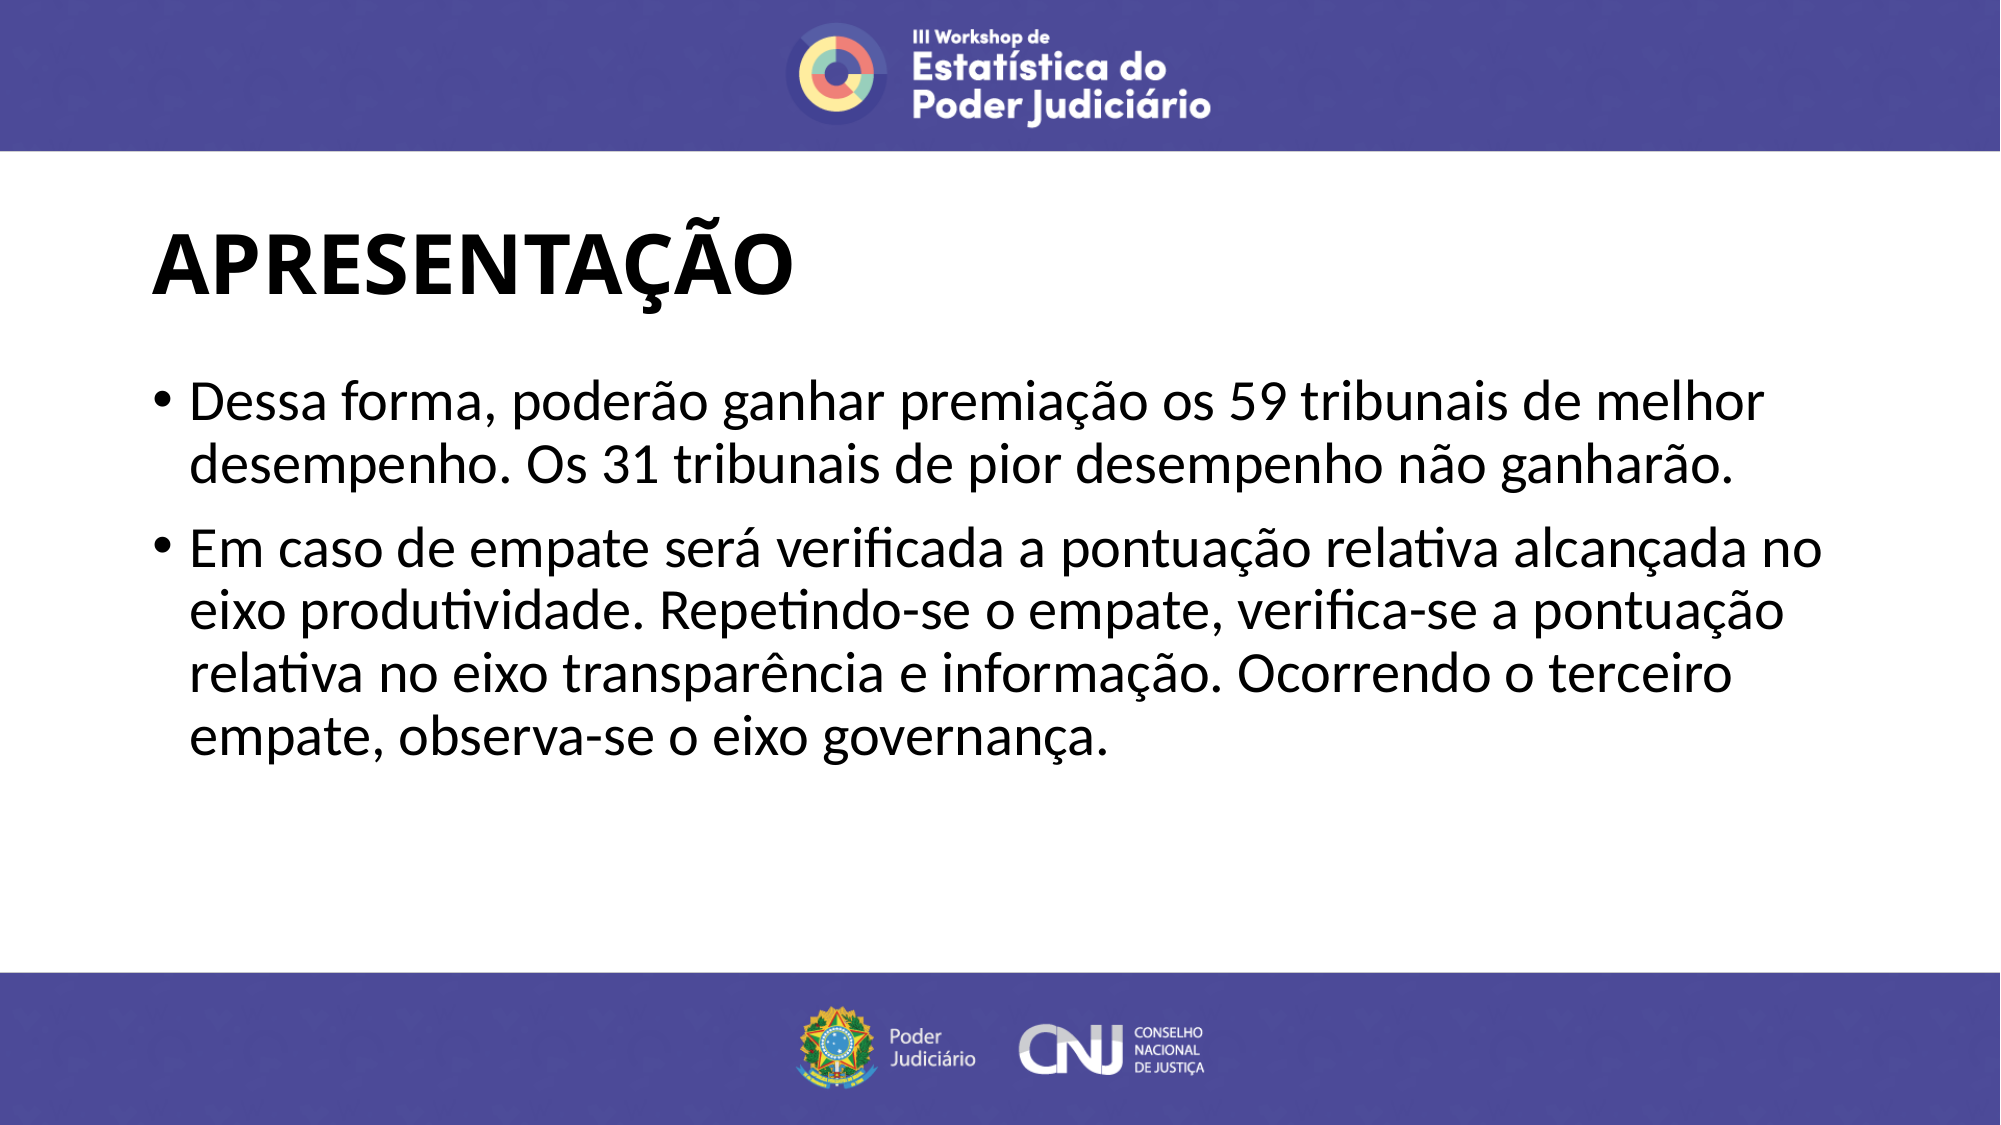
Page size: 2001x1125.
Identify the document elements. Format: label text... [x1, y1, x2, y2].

list Dessa forma, poderão ganhar premiação os 59 tribunais de melhor desempenho. Os 31 tribunais de pior desempenho não ganharão. Em caso de empate será verificada a pontuação relativa alcançada no eixo produtividade. Repetindo-se o empate, verifica-se a pontuação relativa no eixo transparência e informação. Ocorrendo o terceiro empate, observa-se o eixo governança. [137, 362, 1863, 953]
picture [0, 0, 2000, 1125]
title APRESENTAÇÃO [137, 177, 1863, 352]
